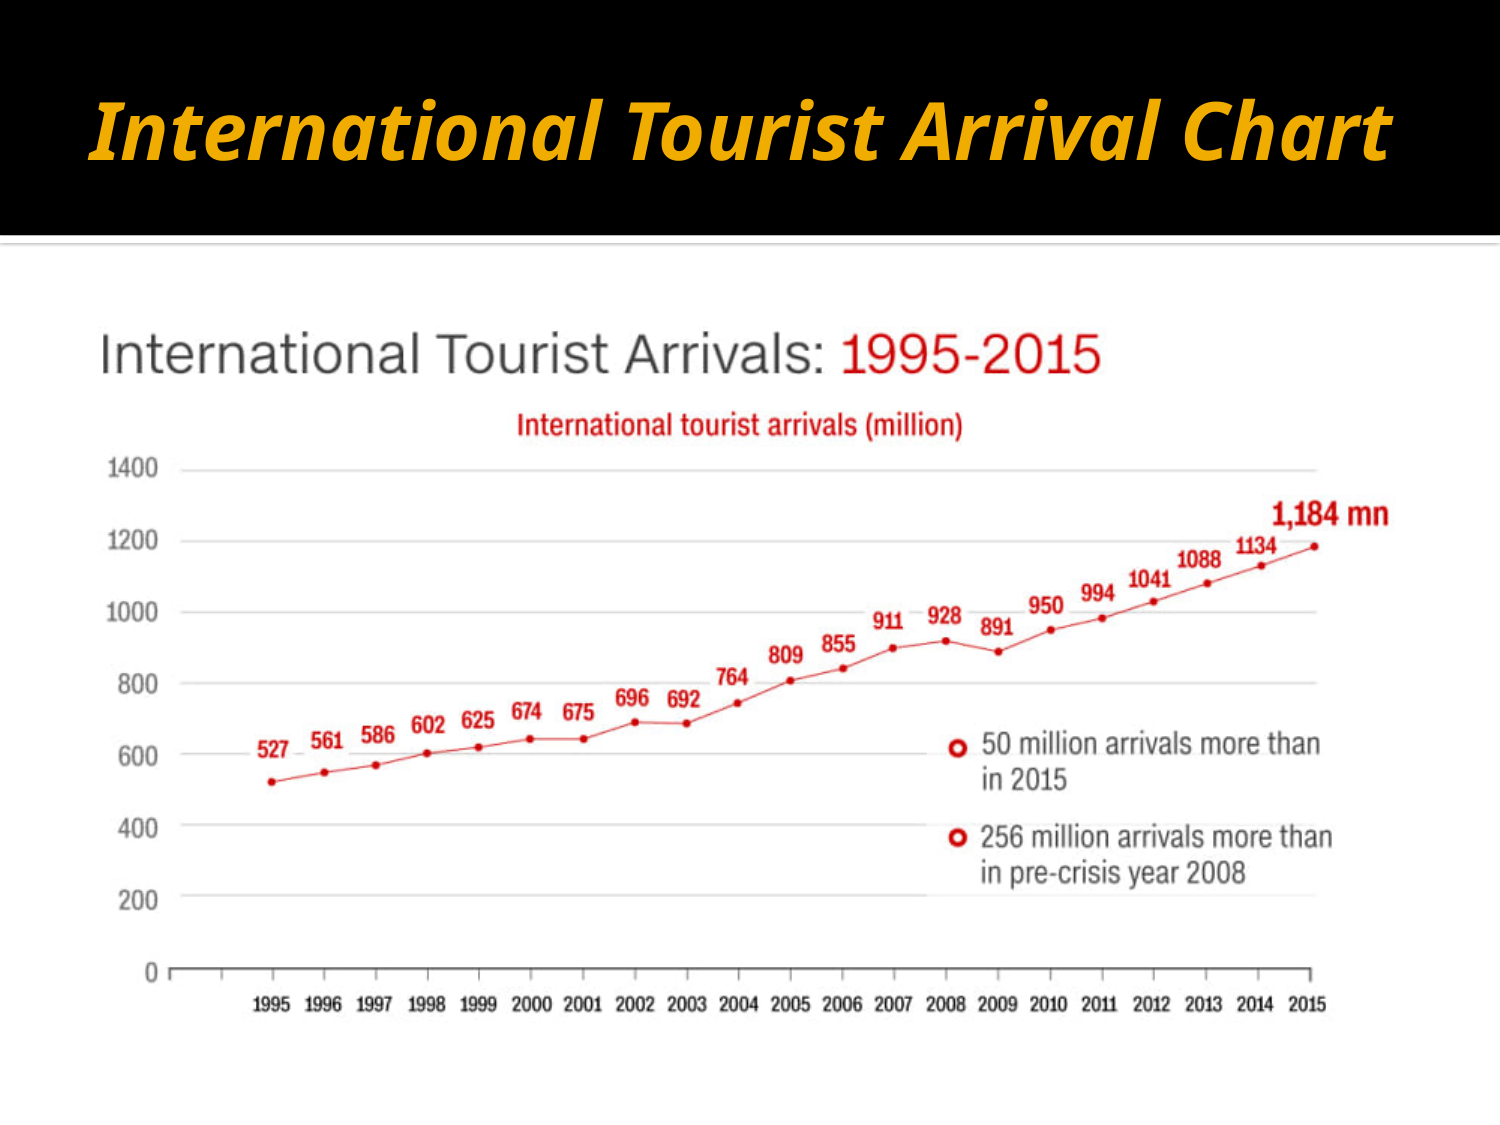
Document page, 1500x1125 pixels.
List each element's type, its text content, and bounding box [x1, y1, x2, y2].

title International Tourist Arrival Chart [75, 25, 1425, 231]
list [74, 291, 1425, 1050]
